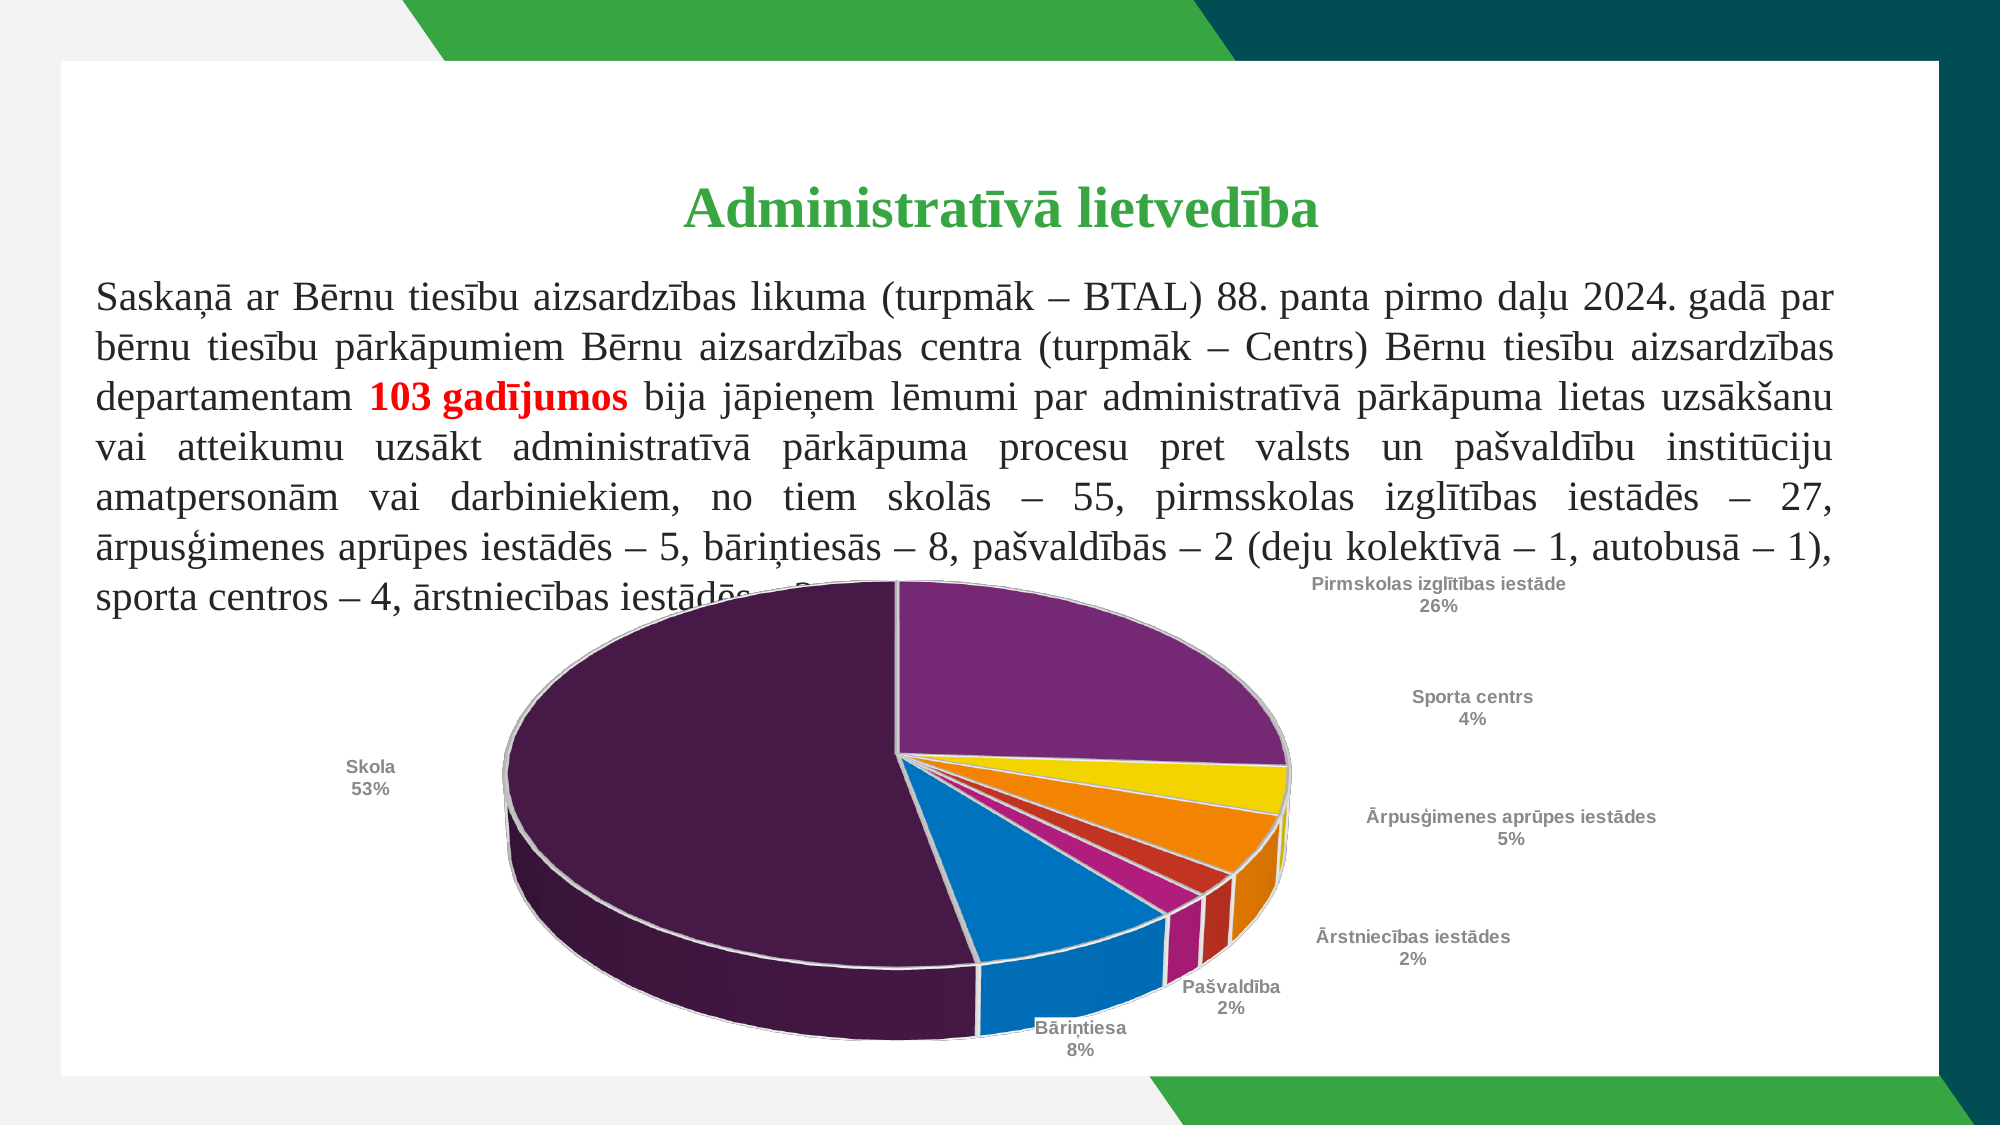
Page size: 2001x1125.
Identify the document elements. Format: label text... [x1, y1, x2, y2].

text_box Administratīvā lietvedība [96, 161, 1909, 247]
chart [25, 417, 1831, 1108]
text_box Saskaņā ar Bērnu tiesību aizsardzības likuma (turpmāk – BTAL) 88. panta pirmo daļu 2024. gadā par bērnu tiesību pārkāpumiem Bērnu aizsardzības centra (turpmāk – Centrs) Bērnu tiesību aizsardzības departamentam 103 gadījumos bija jāpieņem lēmumi par administratīvā pārkāpuma lietas uzsākšanu vai atteikumu uzsākt administratīvā pārkāpuma procesu pret valsts un pašvaldību institūciju amatpersonām vai darbiniekiem, no tiem skolās – 55, pirmsskolas izglītības iestādēs – 27, ārpusģimenes aprūpes iestādēs – 5, bāriņtiesās – 8, pašvaldībās – 2 (deju kolektīvā – 1, autobusā – 1), sporta centros – 4, ārstniecības iestādēs – 2 [80, 261, 1850, 627]
